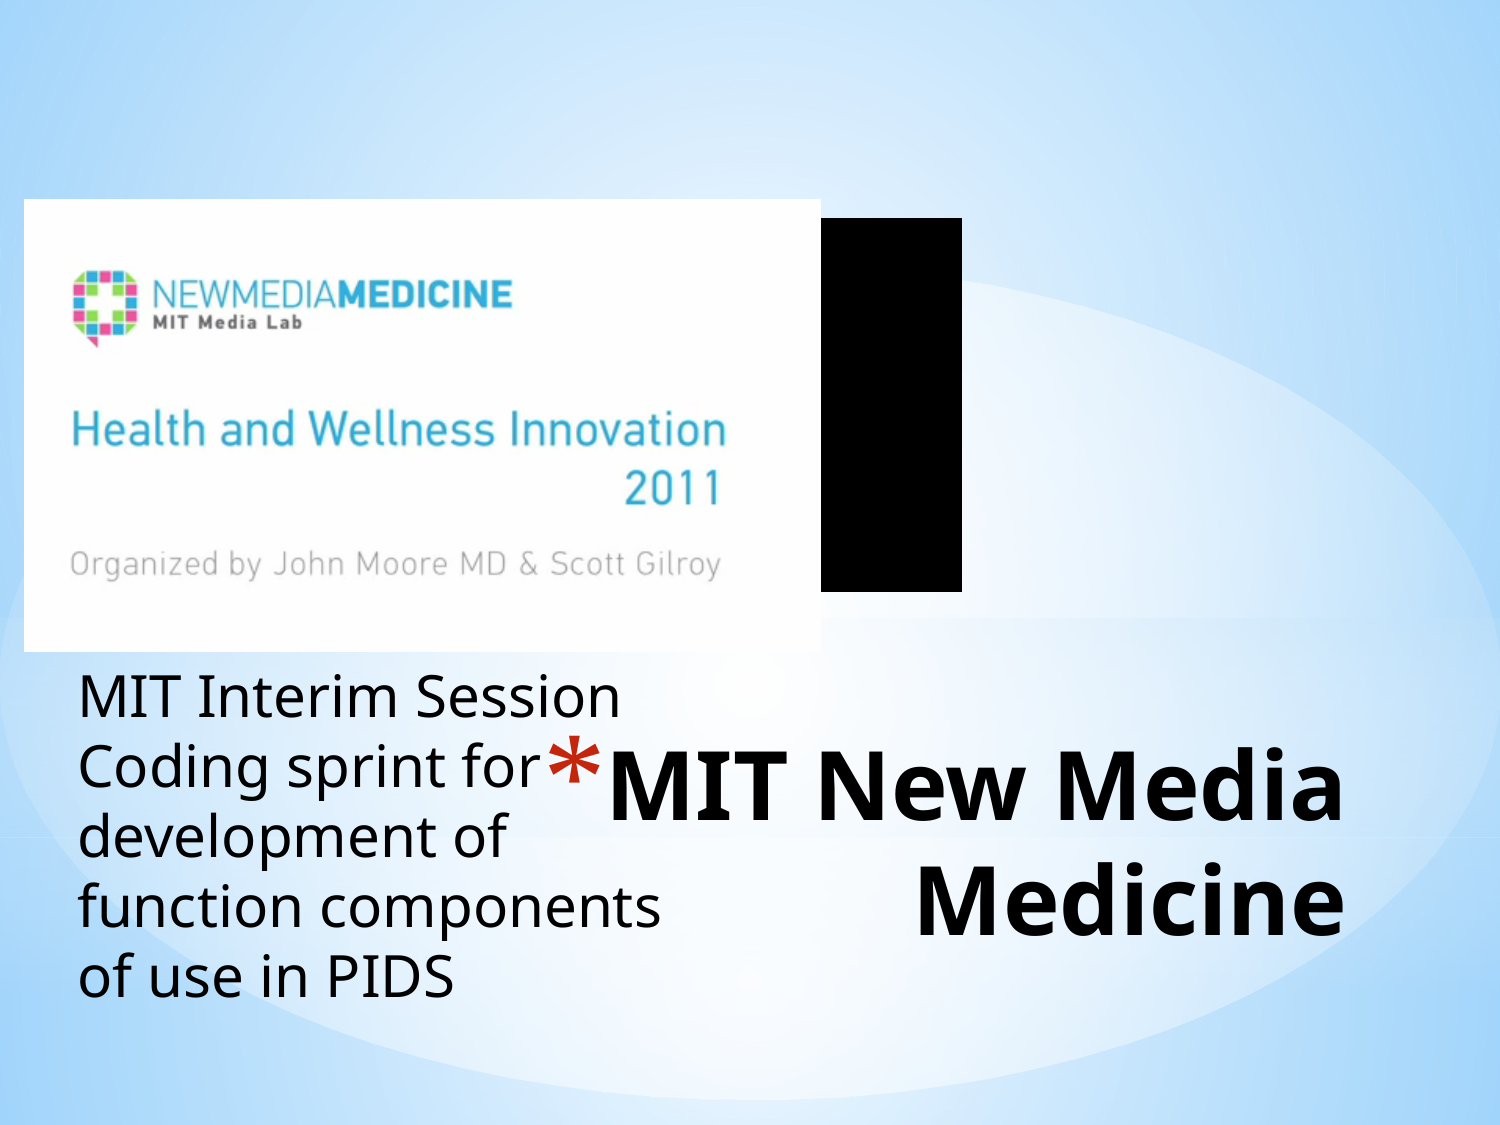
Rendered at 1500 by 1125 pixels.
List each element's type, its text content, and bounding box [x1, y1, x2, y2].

text_box MIT Interim Session Coding sprint for development of function components of use in PIDS [62, 661, 725, 1017]
picture [24, 199, 821, 652]
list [825, 217, 963, 593]
title MIT New Media Medicine [725, 717, 1363, 905]
